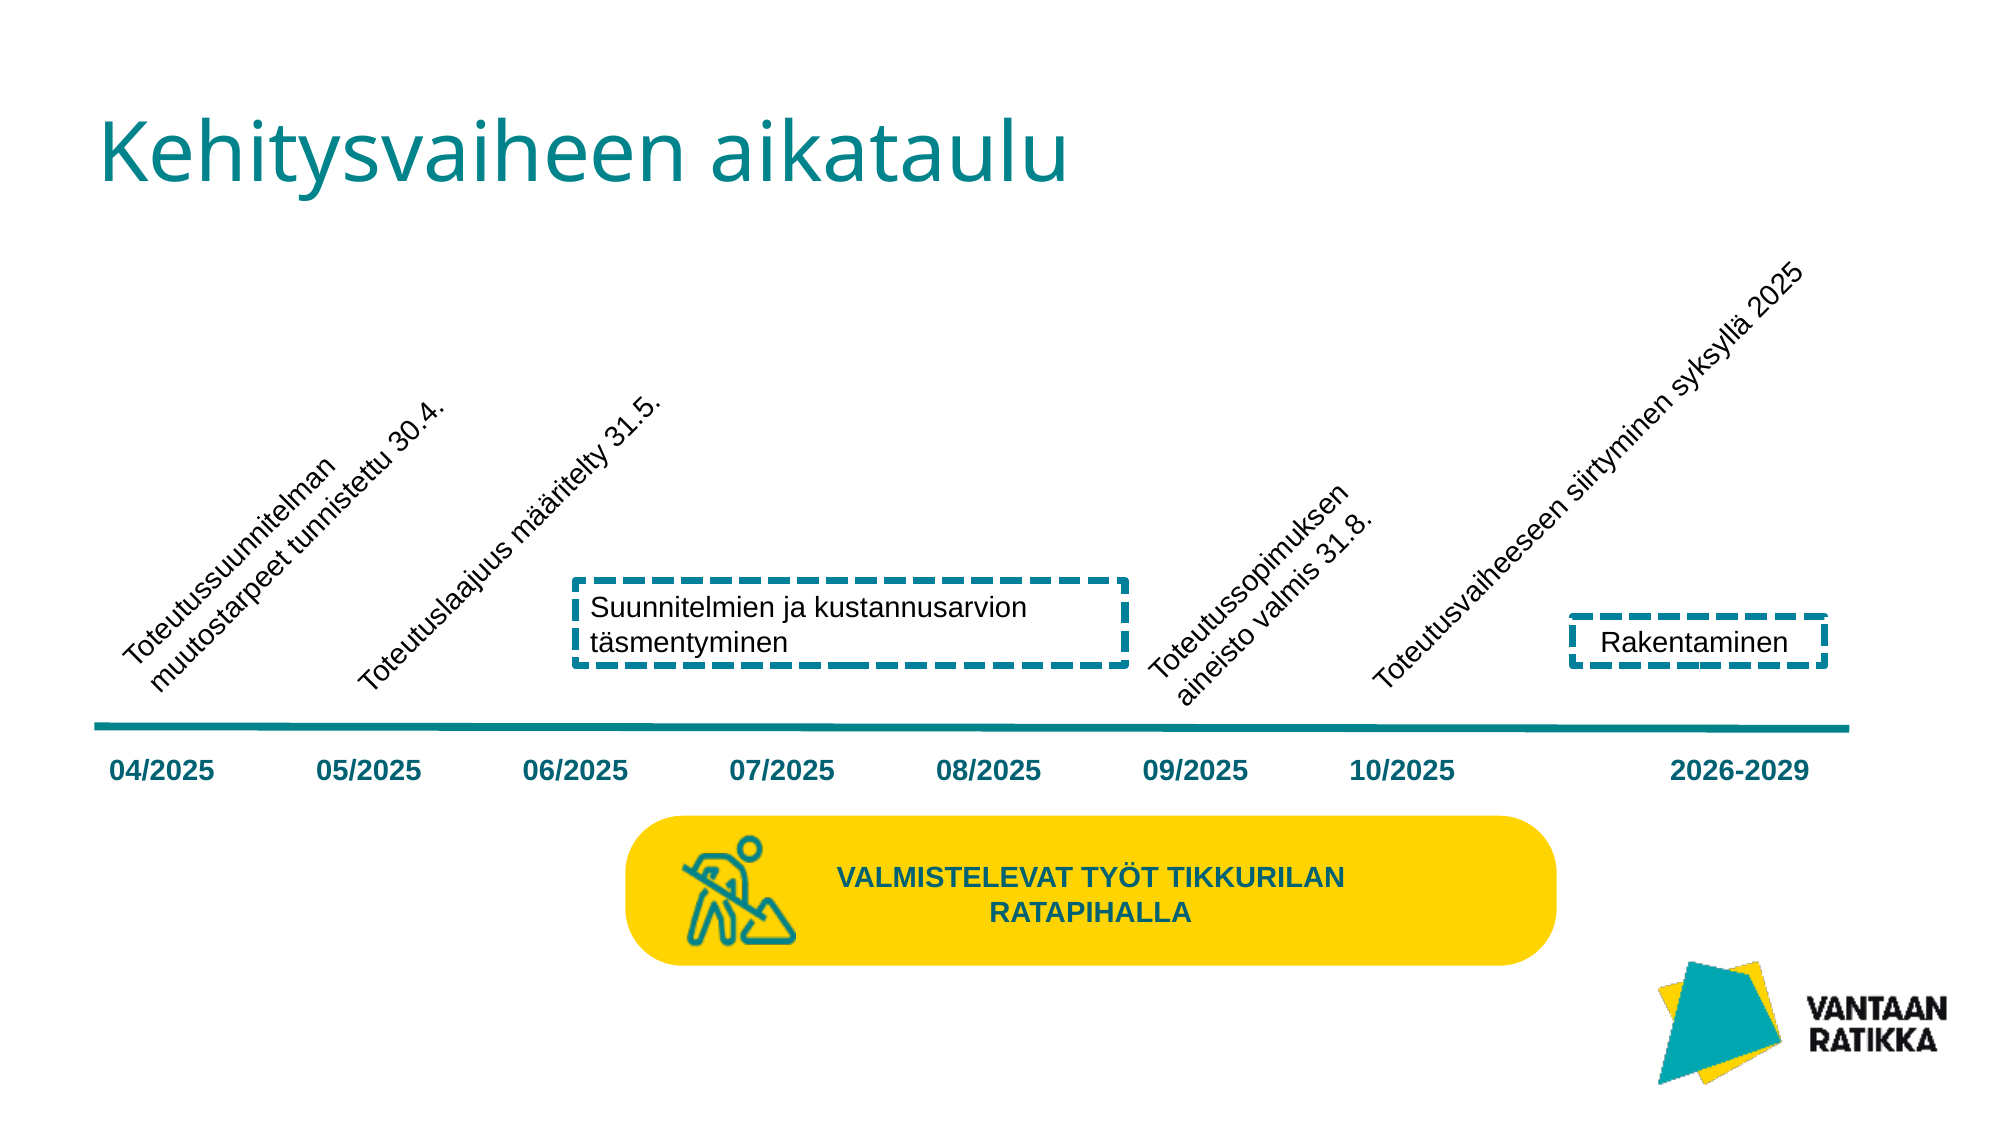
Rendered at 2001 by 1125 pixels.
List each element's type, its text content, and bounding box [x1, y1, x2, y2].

text_box Suunnitelmien ja kustannusarvion täsmentyminen [575, 580, 1125, 666]
text_box 04/2025 [94, 744, 242, 794]
text_box 06/2025 [507, 744, 655, 794]
text_box Toteutussuunnitelman muutostarpeet tunnistettu 30.4. [99, 324, 489, 715]
text_box 05/2025 [301, 744, 449, 794]
text_box 08/2025 [921, 744, 1069, 794]
text_box Toteutusvaiheeseen siirtyminen syksyllä 2025 [1349, 213, 1849, 714]
text_box VALMISTELEVAT TYÖT TIKKURILAN RATAPIHALLA [796, 850, 1391, 936]
text_box Rakentaminen [1572, 616, 1825, 666]
text_box 09/2025 [1127, 744, 1275, 794]
text_box Toteutussopimuksen aineisto valmis 31.8. [1125, 396, 1457, 726]
picture [681, 833, 796, 948]
picture [1618, 912, 2000, 1125]
text_box 2026-2029 [1655, 744, 1906, 794]
text_box Toteutuslaajuus määritelty 31.5. [334, 336, 713, 715]
title Kehitysvaiheen aikataulu [82, 102, 1809, 278]
text_box [624, 815, 1558, 967]
text_box 07/2025 [714, 744, 862, 794]
text_box 10/2025 [1334, 744, 1482, 794]
